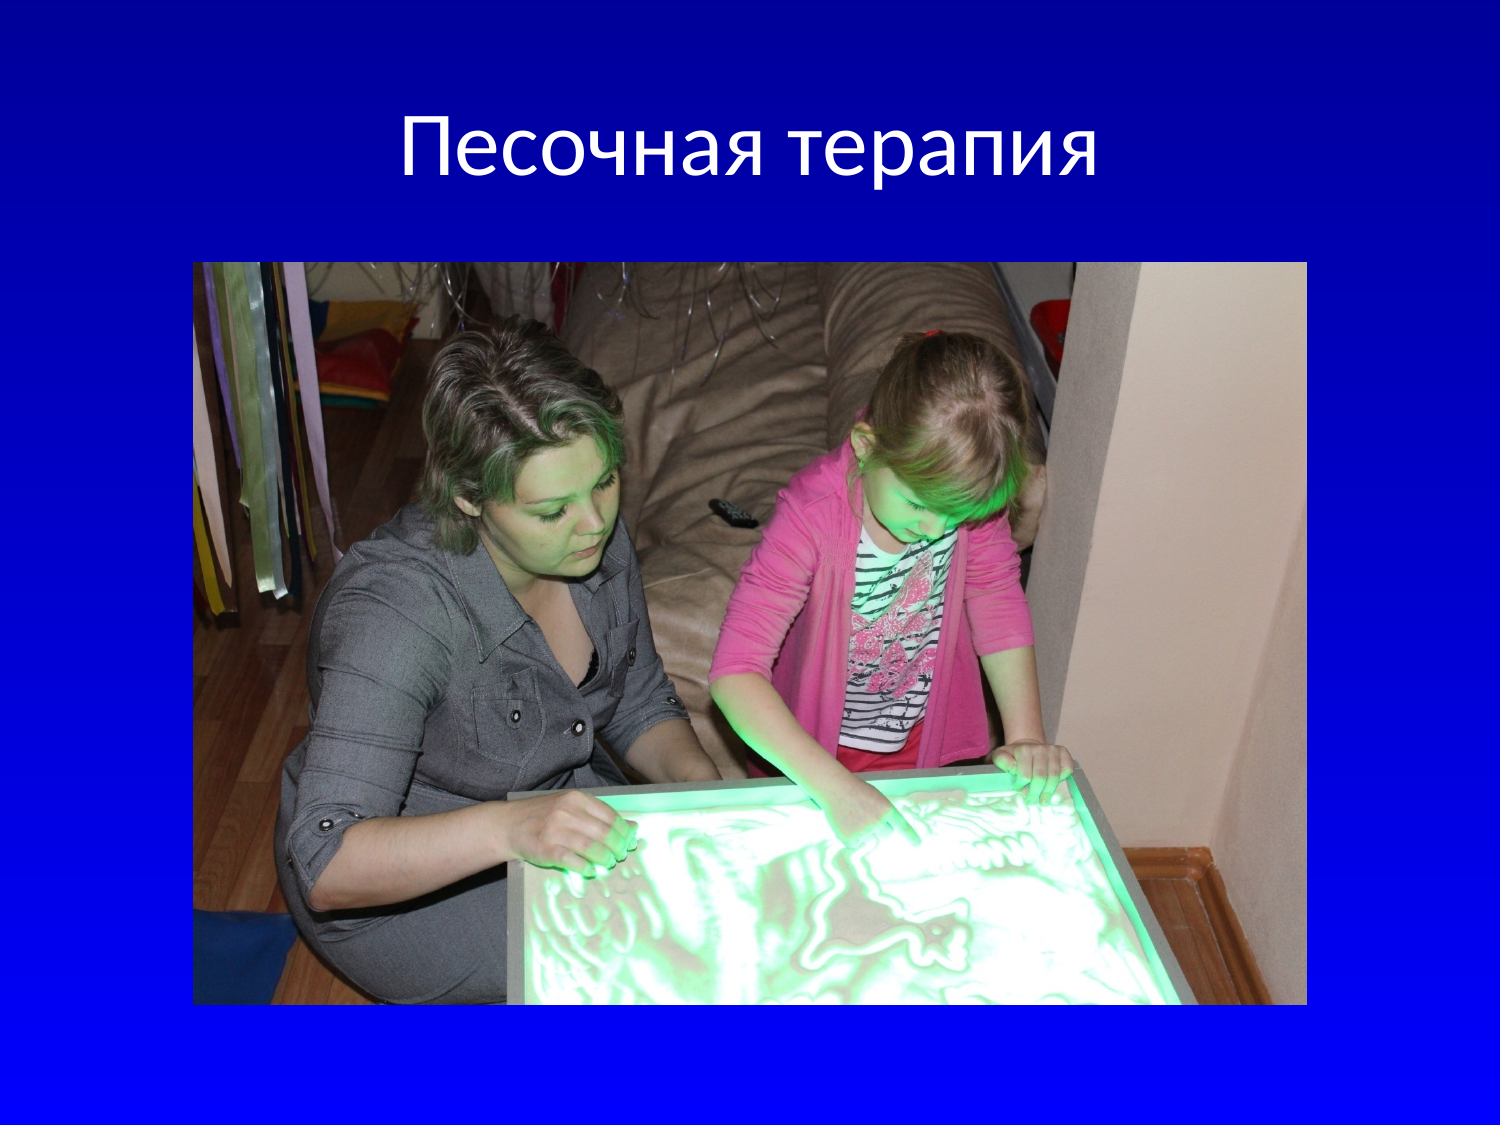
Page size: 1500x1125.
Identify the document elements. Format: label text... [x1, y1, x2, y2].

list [192, 262, 1307, 1006]
title Песочная терапия [75, 45, 1425, 233]
